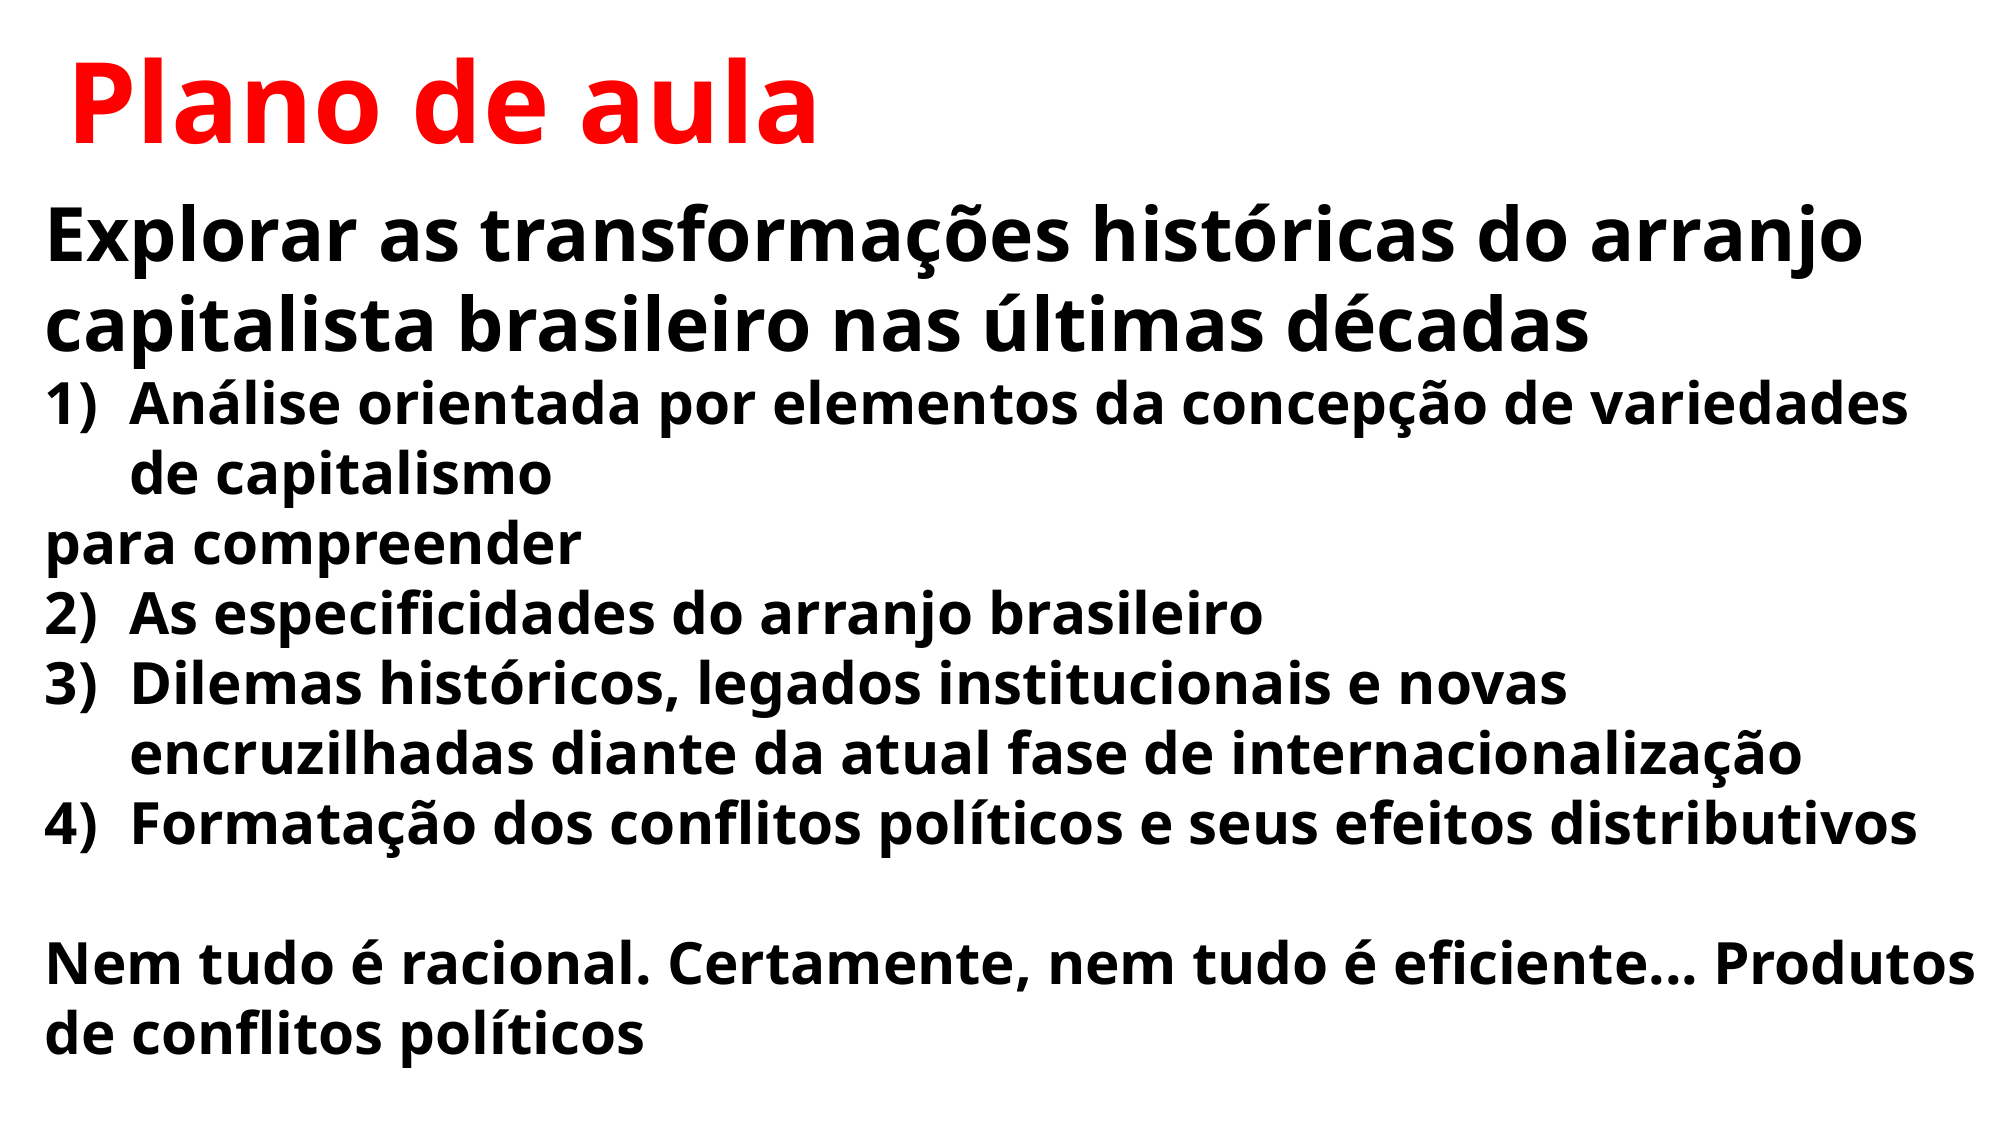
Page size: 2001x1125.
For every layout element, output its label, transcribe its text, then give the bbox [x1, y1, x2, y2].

text_box Explorar as transformações históricas do arranjo capitalista brasileiro nas últimas décadas Análise orientada por elementos da concepção de variedades de capitalismo para compreender As especificidades do arranjo brasileiro Dilemas históricos, legados institucionais e novas encruzilhadas diante da atual fase de internacionalização Formatação dos conflitos políticos e seus efeitos distributivos Nem tudo é racional. Certamente, nem tudo é eficiente... Produtos de conflitos políticos [30, 178, 2000, 1125]
text_box Plano de aula [51, 38, 1935, 178]
